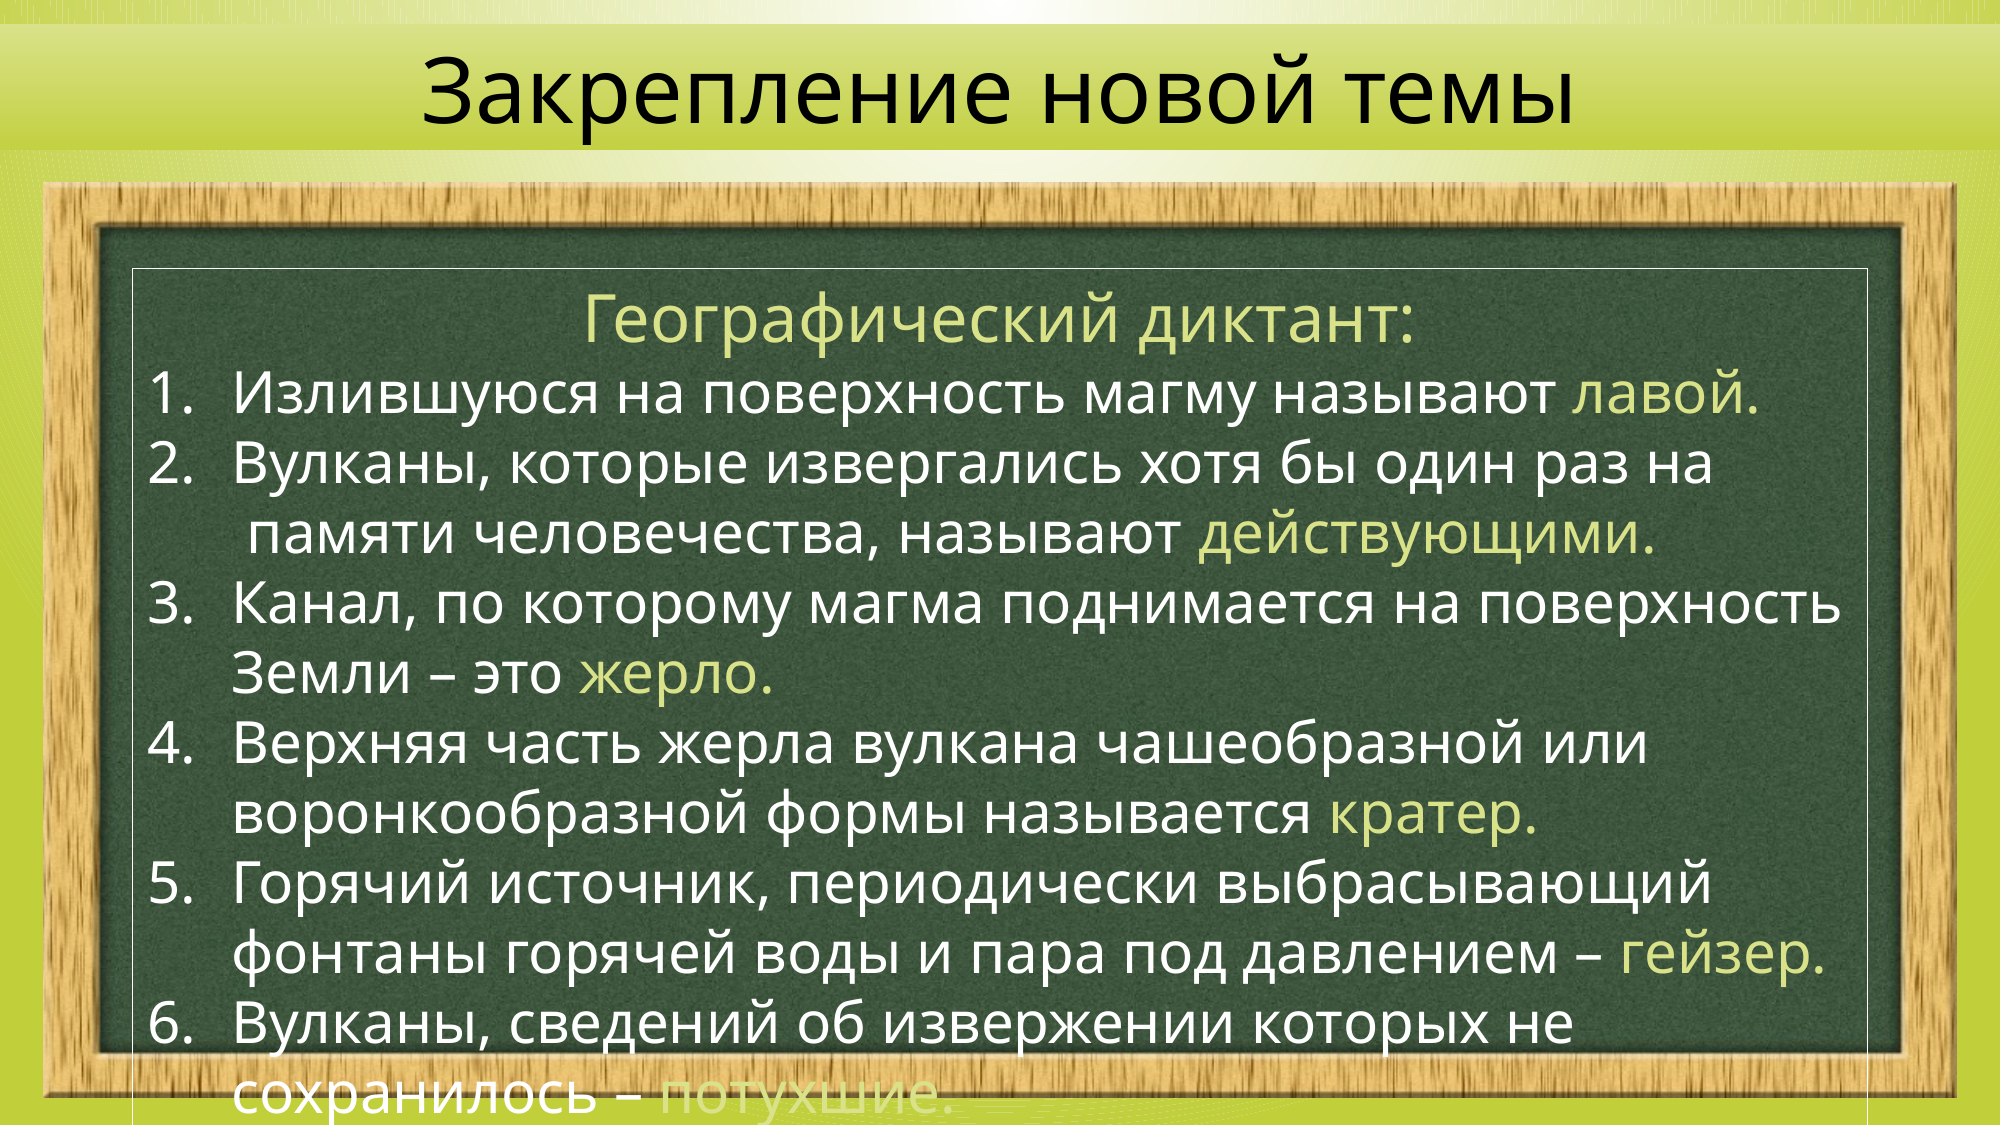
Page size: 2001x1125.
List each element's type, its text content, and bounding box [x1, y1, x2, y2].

picture [43, 182, 1957, 1098]
text_box Географический диктант: Излившуюся на поверхность магму называют лавой. Вулканы, которые извергались хотя бы один раз на памяти человечества, называют действующими. Канал, по которому магма поднимается на поверхность Земли – это жерло. Верхняя часть жерла вулкана чашеобразной или воронкообразной формы называется кратер. Горячий источник, периодически выбрасывающий фонтаны горячей воды и пара под давлением – гейзер. Вулканы, сведений об извержении которых не сохранилось – потухшие. [132, 1098, 1868, 1125]
text_box Закрепление новой темы [0, 24, 2000, 150]
